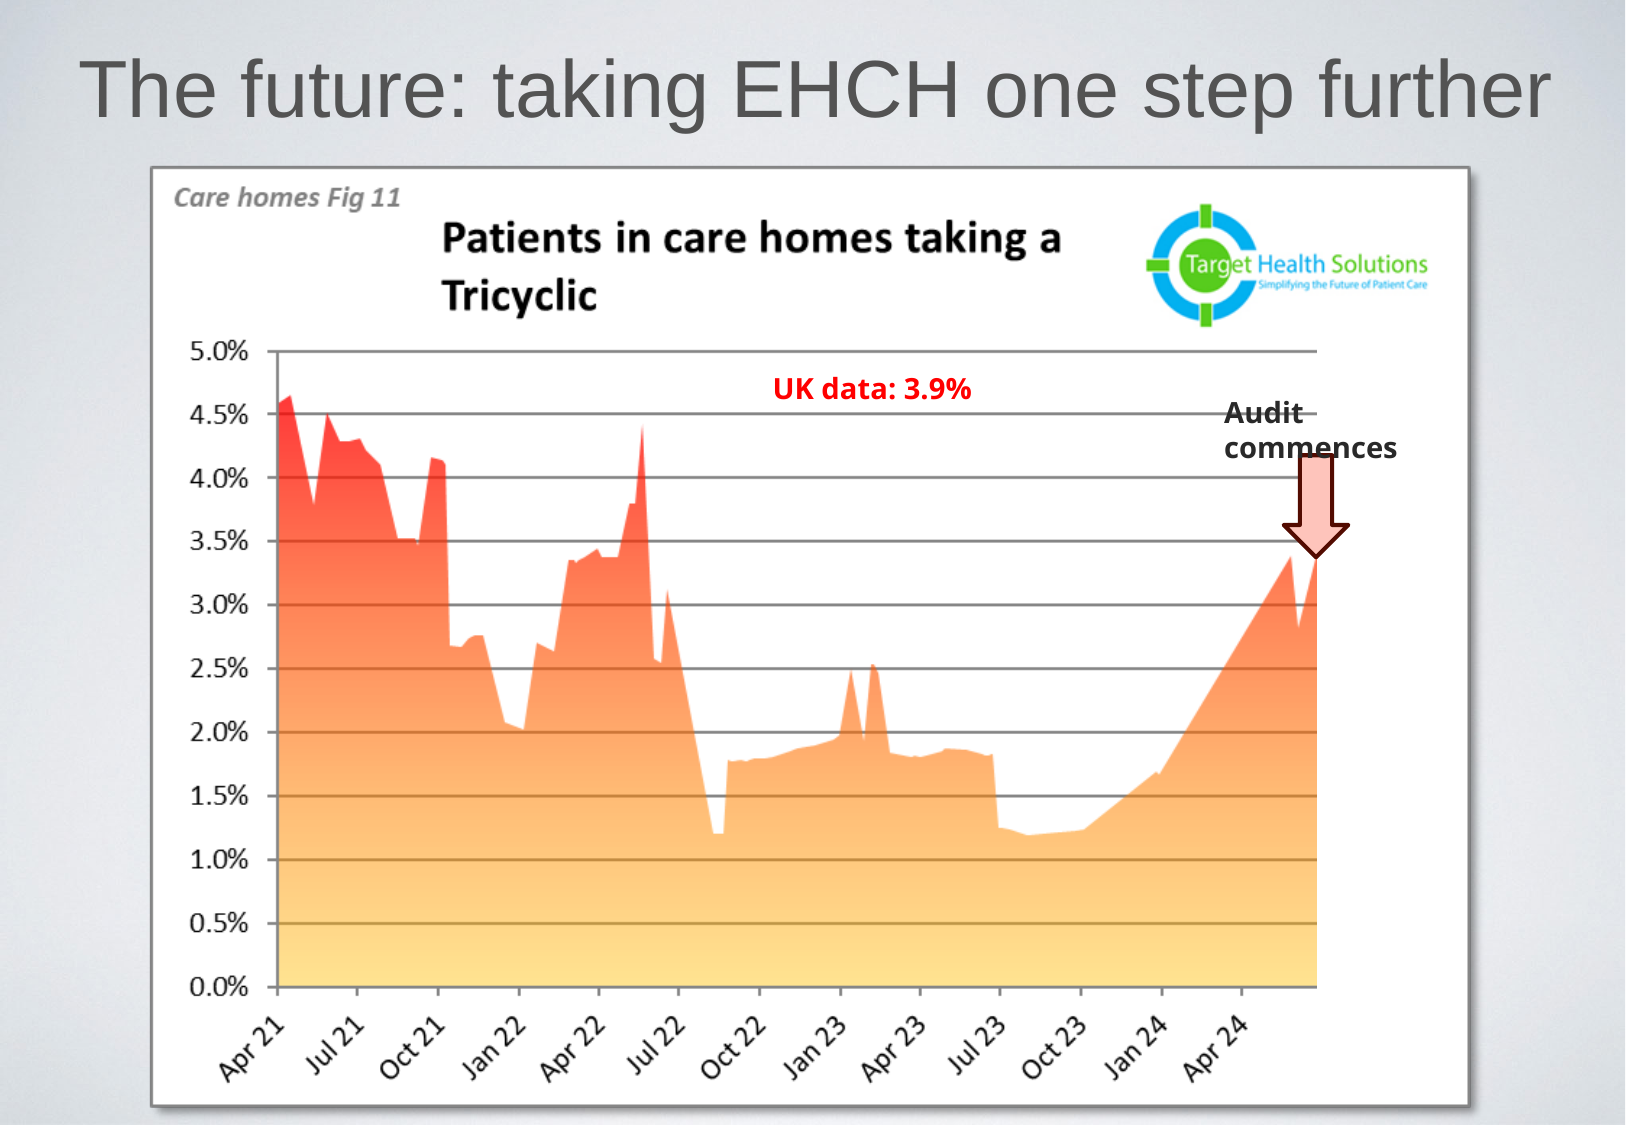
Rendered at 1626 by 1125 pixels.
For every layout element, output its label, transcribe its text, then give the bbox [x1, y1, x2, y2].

picture [0, 0, 1626, 1125]
text_box The future: taking EHCH one step further [60, 29, 1574, 195]
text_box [1253, 322, 1433, 1091]
